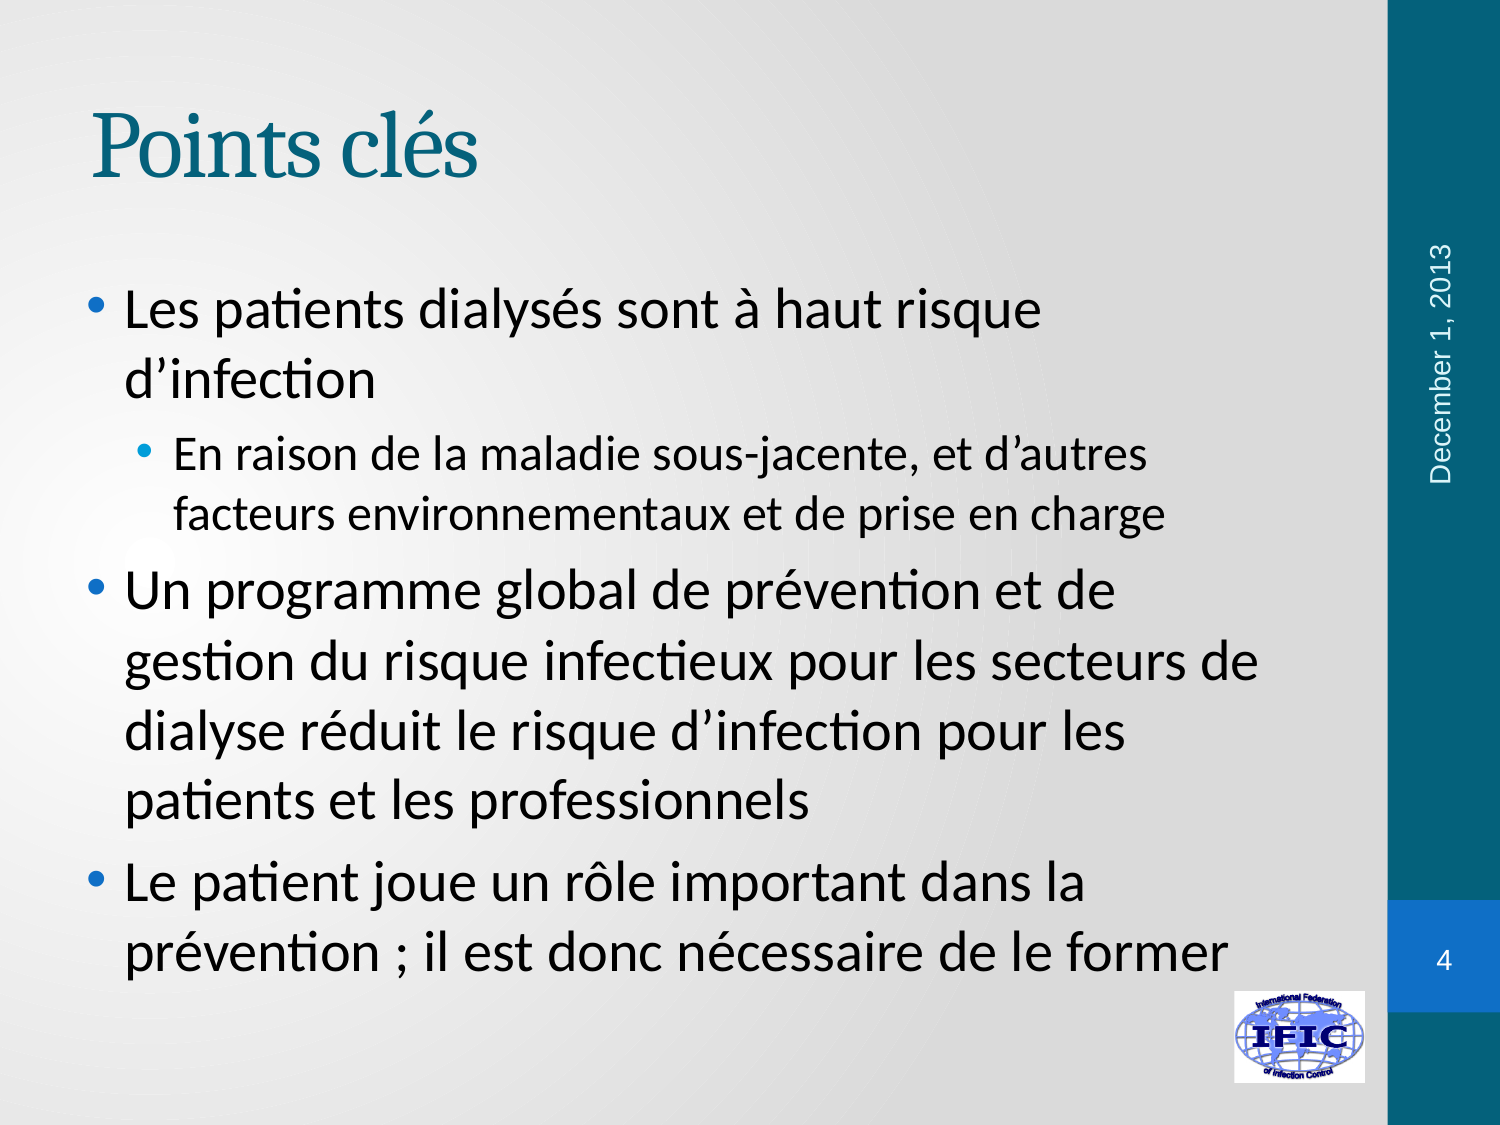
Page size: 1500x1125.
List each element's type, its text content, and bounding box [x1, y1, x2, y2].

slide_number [1408, 100, 1469, 501]
title Points clés [75, 45, 1325, 233]
list Les patients dialysés sont à haut risque d’infection En raison de la maladie sous-jacente, et d’autres facteurs environnementaux et de prise en charge Un programme global de prévention et de gestion du risque infectieux pour les secteurs de dialyse réduit le risque d’infection pour les patients et les professionnels Le patient joue un rôle important dans la prévention ; il est donc nécessaire de le former [52, 262, 1294, 1051]
picture [1234, 991, 1365, 1083]
slide_number 4 [1397, 924, 1492, 994]
